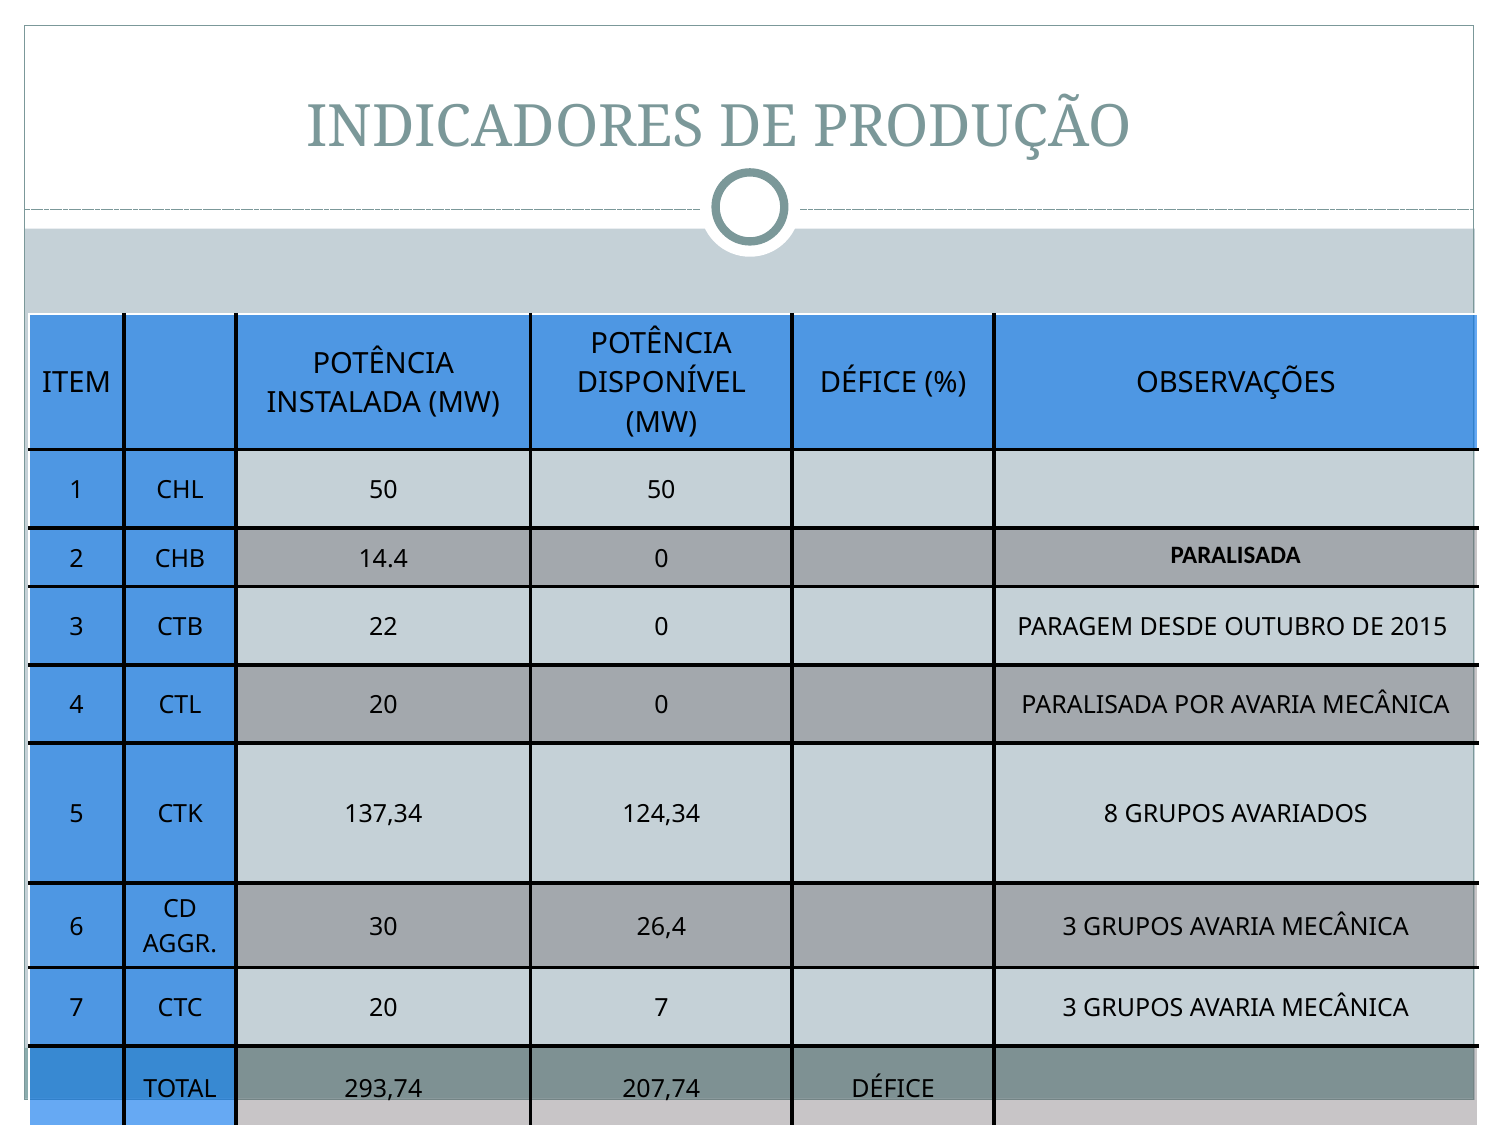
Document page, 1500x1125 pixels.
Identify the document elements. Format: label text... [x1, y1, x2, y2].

table_header ITEM [30, 315, 122, 448]
table_header DÉFICE (%) [794, 315, 992, 448]
table_cell DÉFICE [794, 1048, 992, 1125]
table_cell [794, 667, 992, 741]
table_cell PARAGEM DESDE OUTUBRO DE 2015 [996, 588, 1477, 663]
table_cell [996, 1048, 1477, 1125]
table_cell 22 [238, 588, 529, 663]
table_cell 20 [238, 667, 529, 741]
table_cell 8 GRUPOS AVARIADOS [996, 745, 1477, 881]
table_cell 0 [532, 667, 790, 741]
table_cell [794, 969, 992, 1044]
table_cell 50 [238, 451, 529, 526]
table_cell 20 [238, 969, 529, 1044]
table_cell 3 GRUPOS AVARIA MECÂNICA [996, 885, 1477, 966]
table_cell [794, 588, 992, 663]
table_cell CTB [126, 588, 234, 663]
table_header POTÊNCIA DISPONÍVEL (MW) [532, 315, 790, 448]
table_cell CHL [126, 451, 234, 526]
table_cell 3 [30, 588, 122, 663]
table_cell 124,34 [532, 745, 790, 881]
table_cell 4 [30, 667, 122, 741]
table_cell 5 [30, 745, 122, 881]
table_cell CD AGGR. [126, 885, 234, 966]
text_box Indicadores de produção [306, 88, 1133, 159]
table_cell 0 [532, 530, 790, 585]
table_cell [996, 451, 1477, 526]
table_cell [794, 530, 992, 585]
table_cell 207,74 [532, 1048, 790, 1125]
table_cell CTL [126, 667, 234, 741]
table_cell 30 [238, 885, 529, 966]
table_cell 2 [30, 530, 122, 585]
table_cell [794, 885, 992, 966]
table_cell [794, 745, 992, 881]
table_cell 7 [30, 969, 122, 1044]
table_header OBSERVAÇÕES [996, 315, 1477, 448]
table_cell [30, 1048, 122, 1125]
table_cell 50 [532, 451, 790, 526]
table_cell PARALISADA [996, 530, 1477, 585]
table_cell PARALISADA POR AVARIA MECÂNICA [996, 667, 1477, 741]
table_cell 137,34 [238, 745, 529, 881]
table_cell [794, 451, 992, 526]
table_cell CHB [126, 530, 234, 585]
table_cell CTC [126, 969, 234, 1044]
table_cell TOTAL [126, 1048, 234, 1125]
table_cell 7 [532, 969, 790, 1044]
table_cell 3 GRUPOS AVARIA MECÂNICA [996, 969, 1477, 1044]
table_cell 14.4 [238, 530, 529, 585]
table_cell 293,74 [238, 1048, 529, 1125]
table_cell 6 [30, 885, 122, 966]
table_header [126, 315, 234, 448]
table_cell 0 [532, 588, 790, 663]
table_header POTÊNCIA INSTALADA (MW) [238, 315, 529, 448]
table_cell CTK [126, 745, 234, 881]
table_cell 26,4 [532, 885, 790, 966]
table_cell 1 [30, 451, 122, 526]
